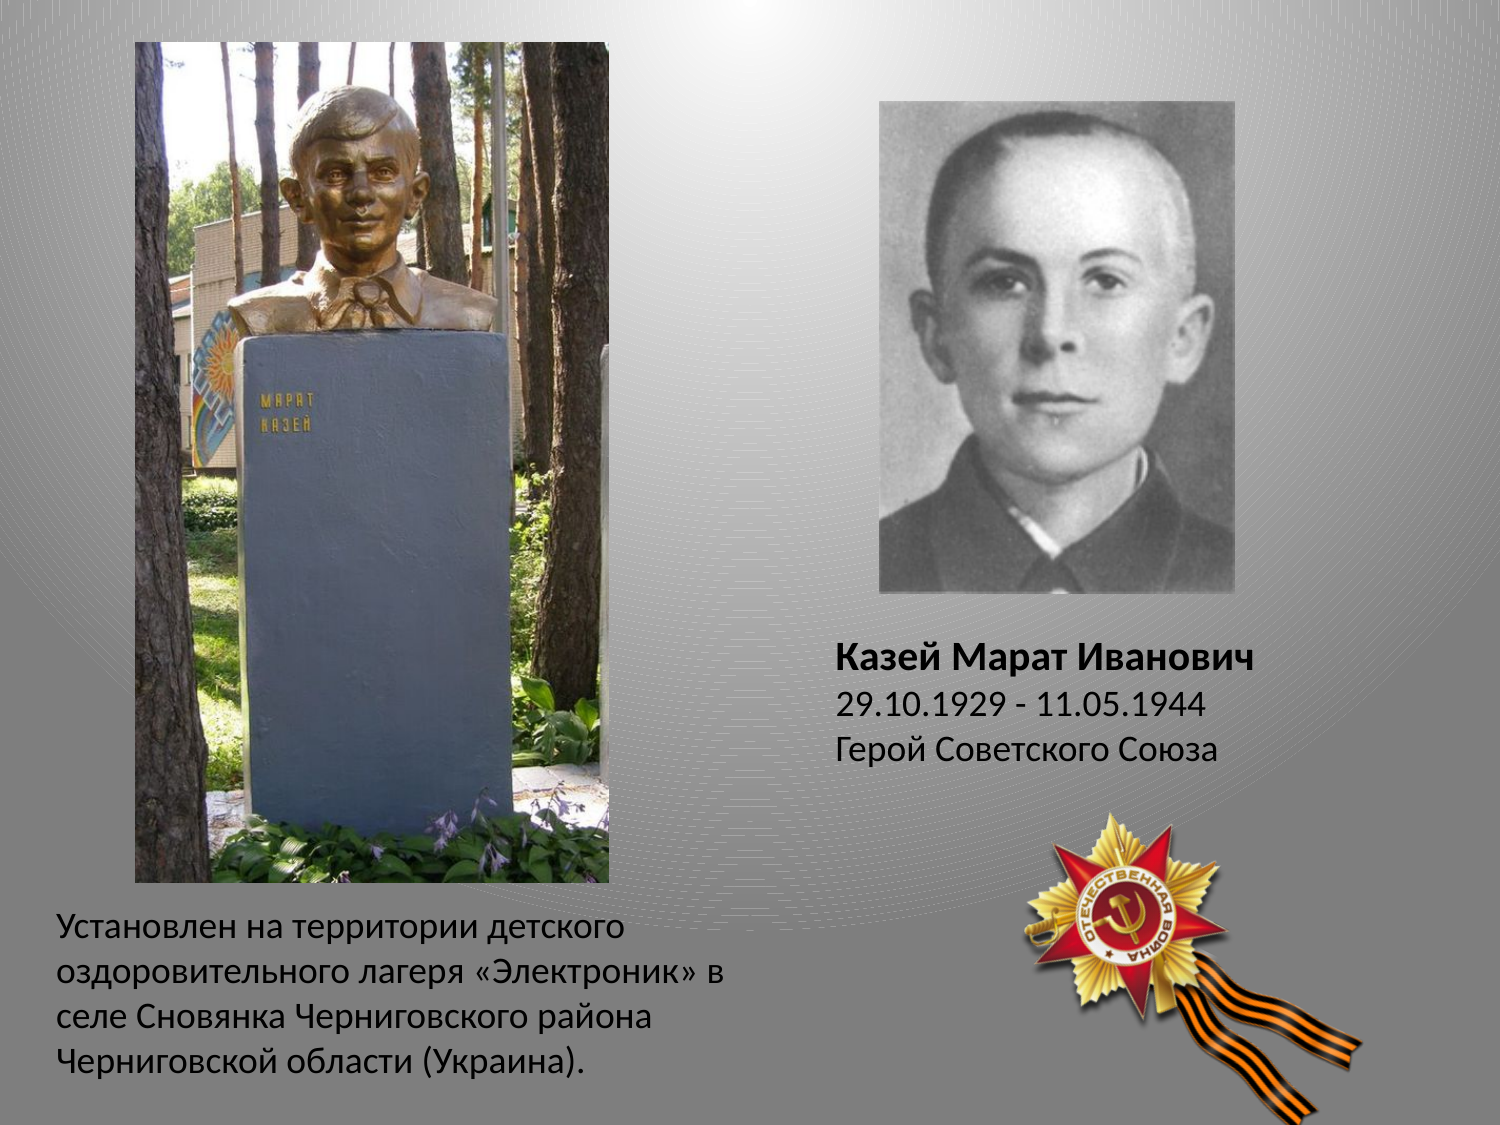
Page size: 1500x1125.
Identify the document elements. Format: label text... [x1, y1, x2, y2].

text_box Казей Марат Иванович 29.10.1929 - 11.05.1944 Герой Советского Союза [820, 621, 1326, 777]
text_box Установлен на территории детского оздоровительного лагеря «Электроник» в селе Сновянка Черниговского района Черниговской области (Украина). [41, 893, 792, 1088]
picture [135, 42, 609, 883]
picture [879, 101, 1235, 595]
picture [984, 773, 1416, 1125]
